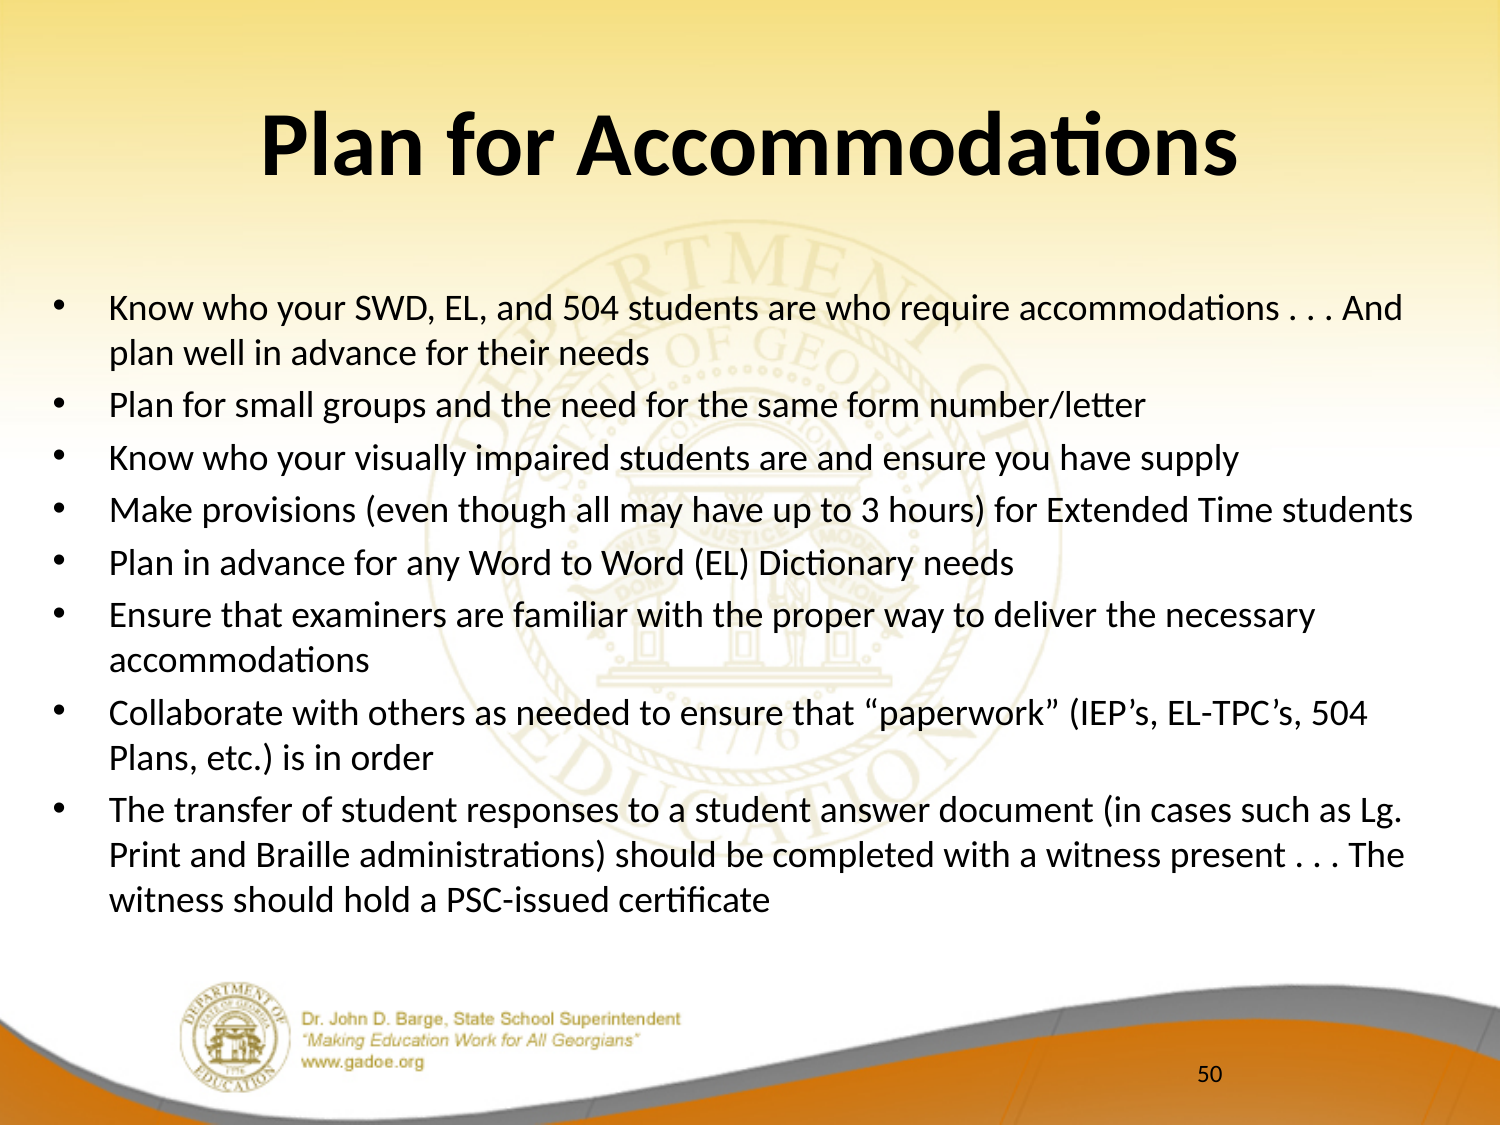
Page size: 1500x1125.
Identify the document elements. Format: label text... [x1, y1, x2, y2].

picture [0, 0, 1500, 1125]
list Know who your SWD, EL, and 504 students are who require accommodations . . . And plan well in advance for their needs Plan for small groups and the need for the same form number/letter Know who your visually impaired students are and ensure you have supply Make provisions (even though all may have up to 3 hours) for Extended Time students Plan in advance for any Word to Word (EL) Dictionary needs Ensure that examiners are familiar with the proper way to deliver the necessary accommodations Collaborate with others as needed to ensure that “paperwork” (IEP’s, EL-TPC’s, 504 Plans, etc.) is in order The transfer of student responses to a student answer document (in cases such as Lg. Print and Braille administrations) should be completed with a witness present . . . The witness should hold a PSC-issued certificate [37, 275, 1463, 980]
slide_number 50 [1100, 1042, 1238, 1103]
title Plan for Accommodations [75, 45, 1425, 233]
